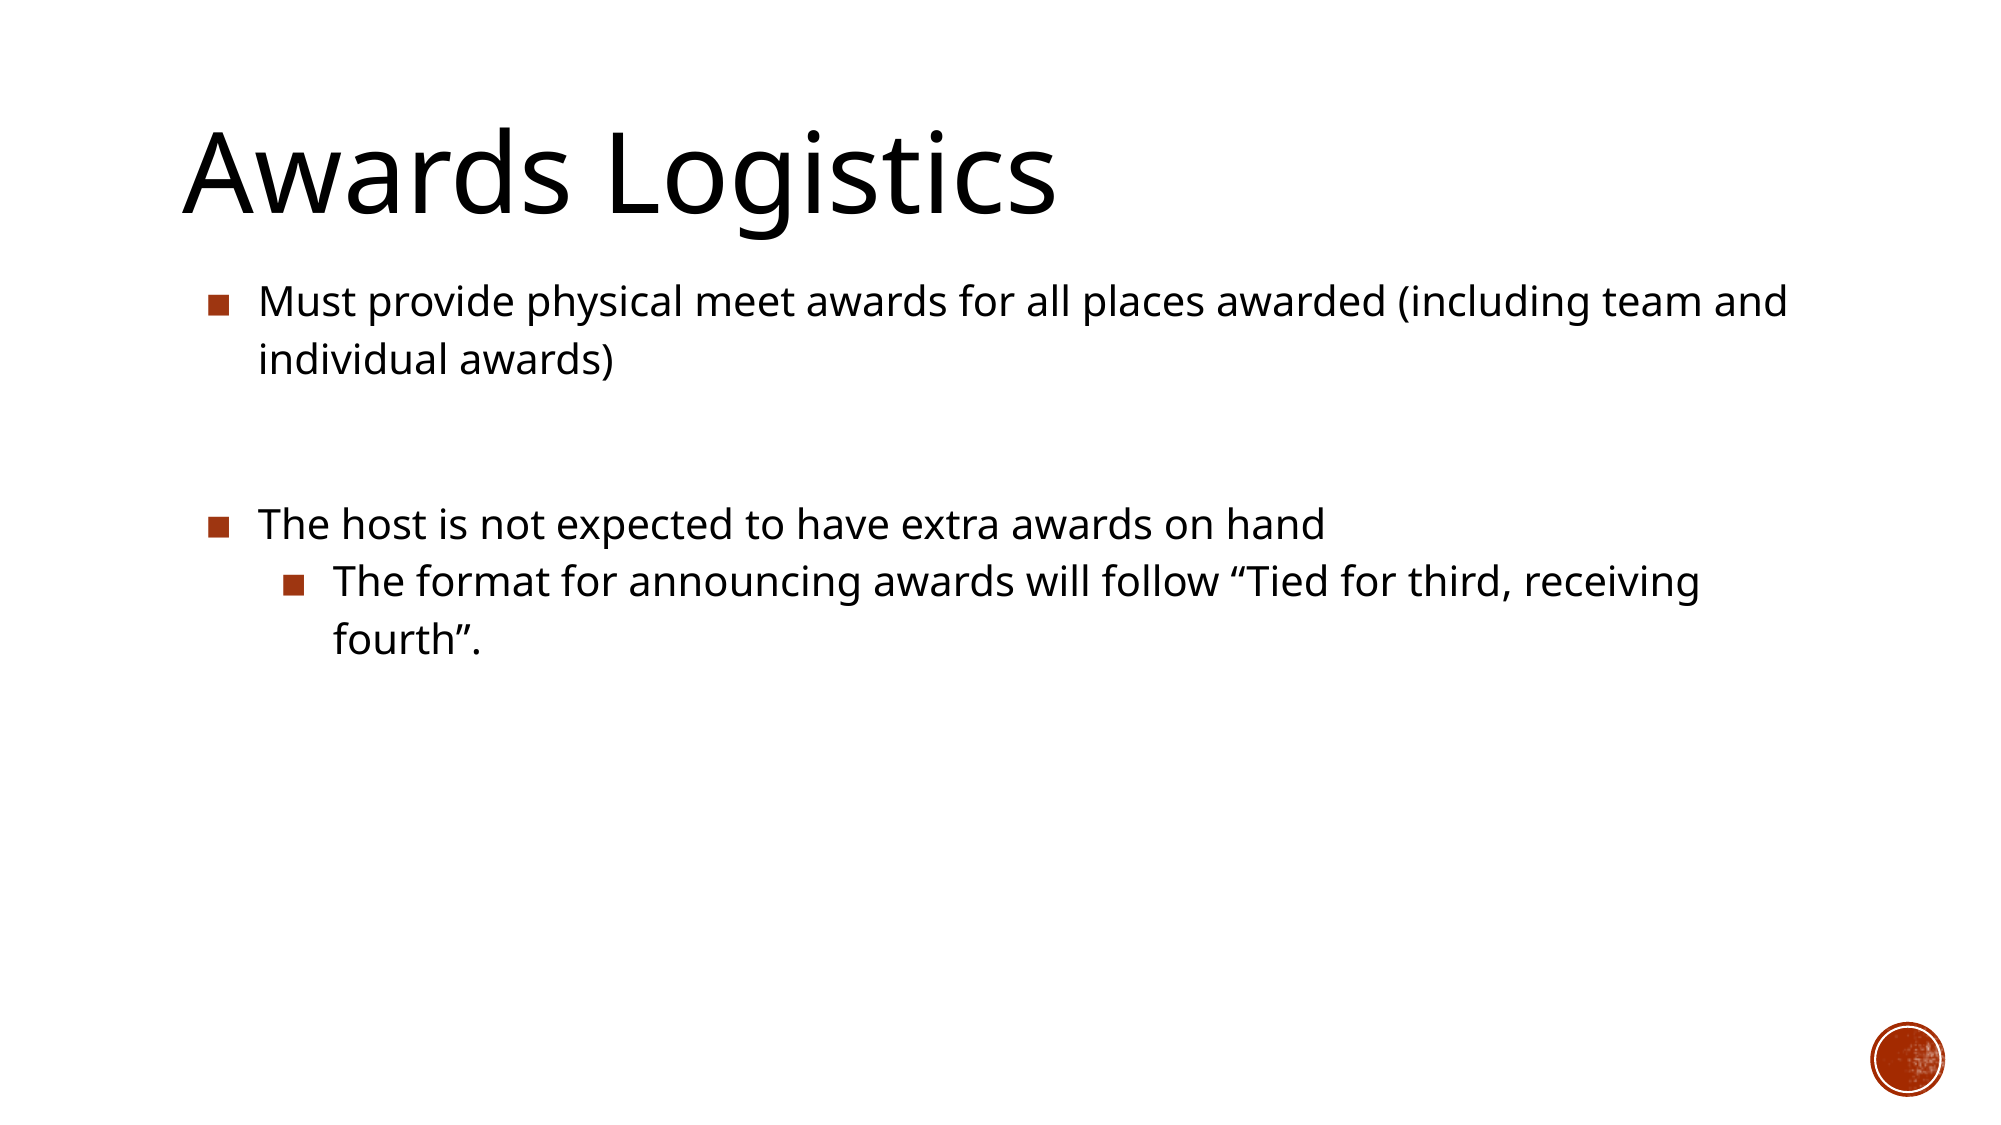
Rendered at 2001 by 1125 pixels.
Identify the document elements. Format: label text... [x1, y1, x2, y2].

title Awards Logistics [175, 45, 1826, 259]
list Must provide physical meet awards for all places awarded (including team and individual awards) The host is not expected to have extra awards on hand The format for announcing awards will follow “Tied for third, receiving fourth”. [175, 259, 1826, 1064]
picture [1870, 1021, 1946, 1097]
